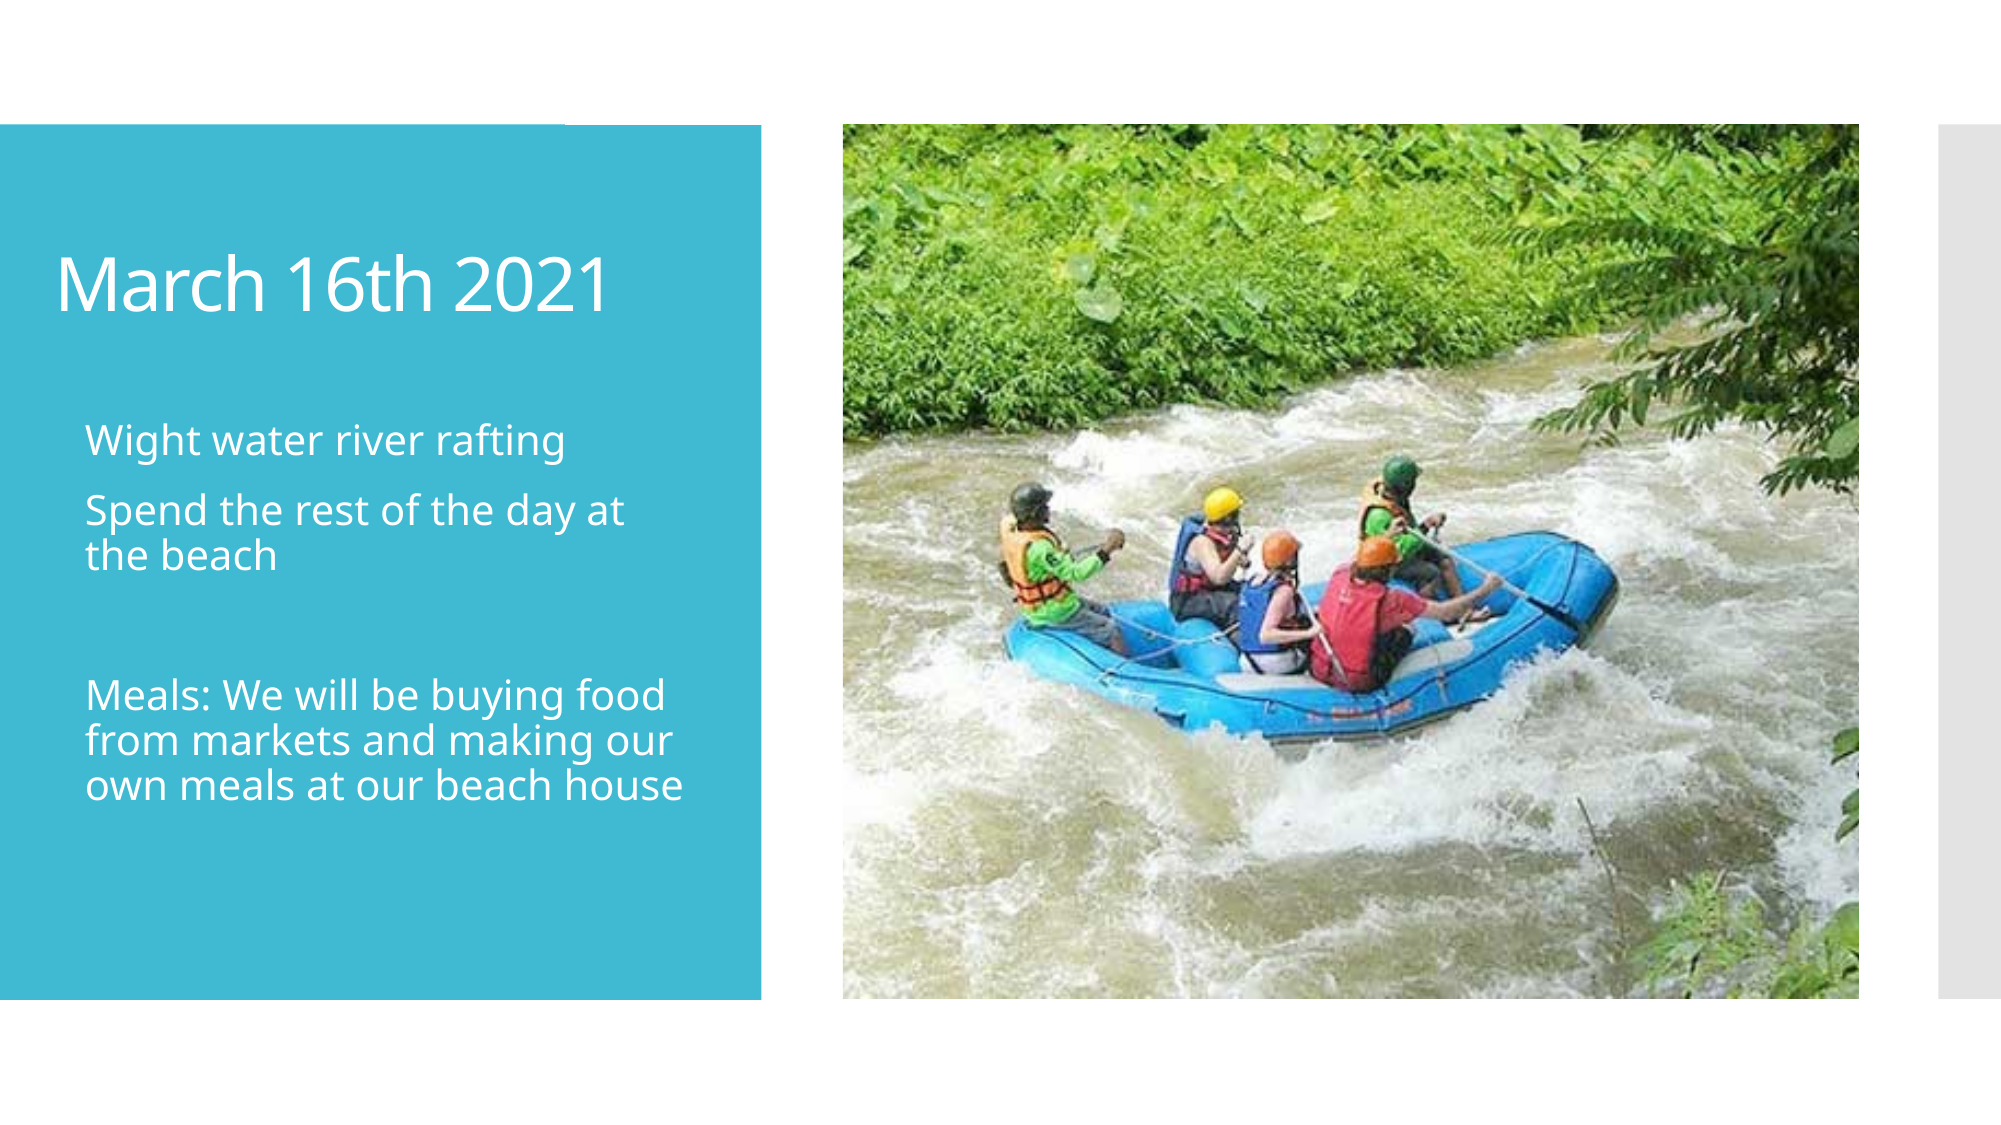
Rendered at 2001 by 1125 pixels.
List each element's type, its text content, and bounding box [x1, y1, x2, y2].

text_box [0, 125, 762, 1000]
picture [842, 124, 1860, 1000]
list Wight water river rafting Spend the rest of the day at the beach Meals: We will be buying food from markets and making our own meals at our beach house [46, 411, 707, 950]
title March 16th 2021 [46, 183, 707, 391]
